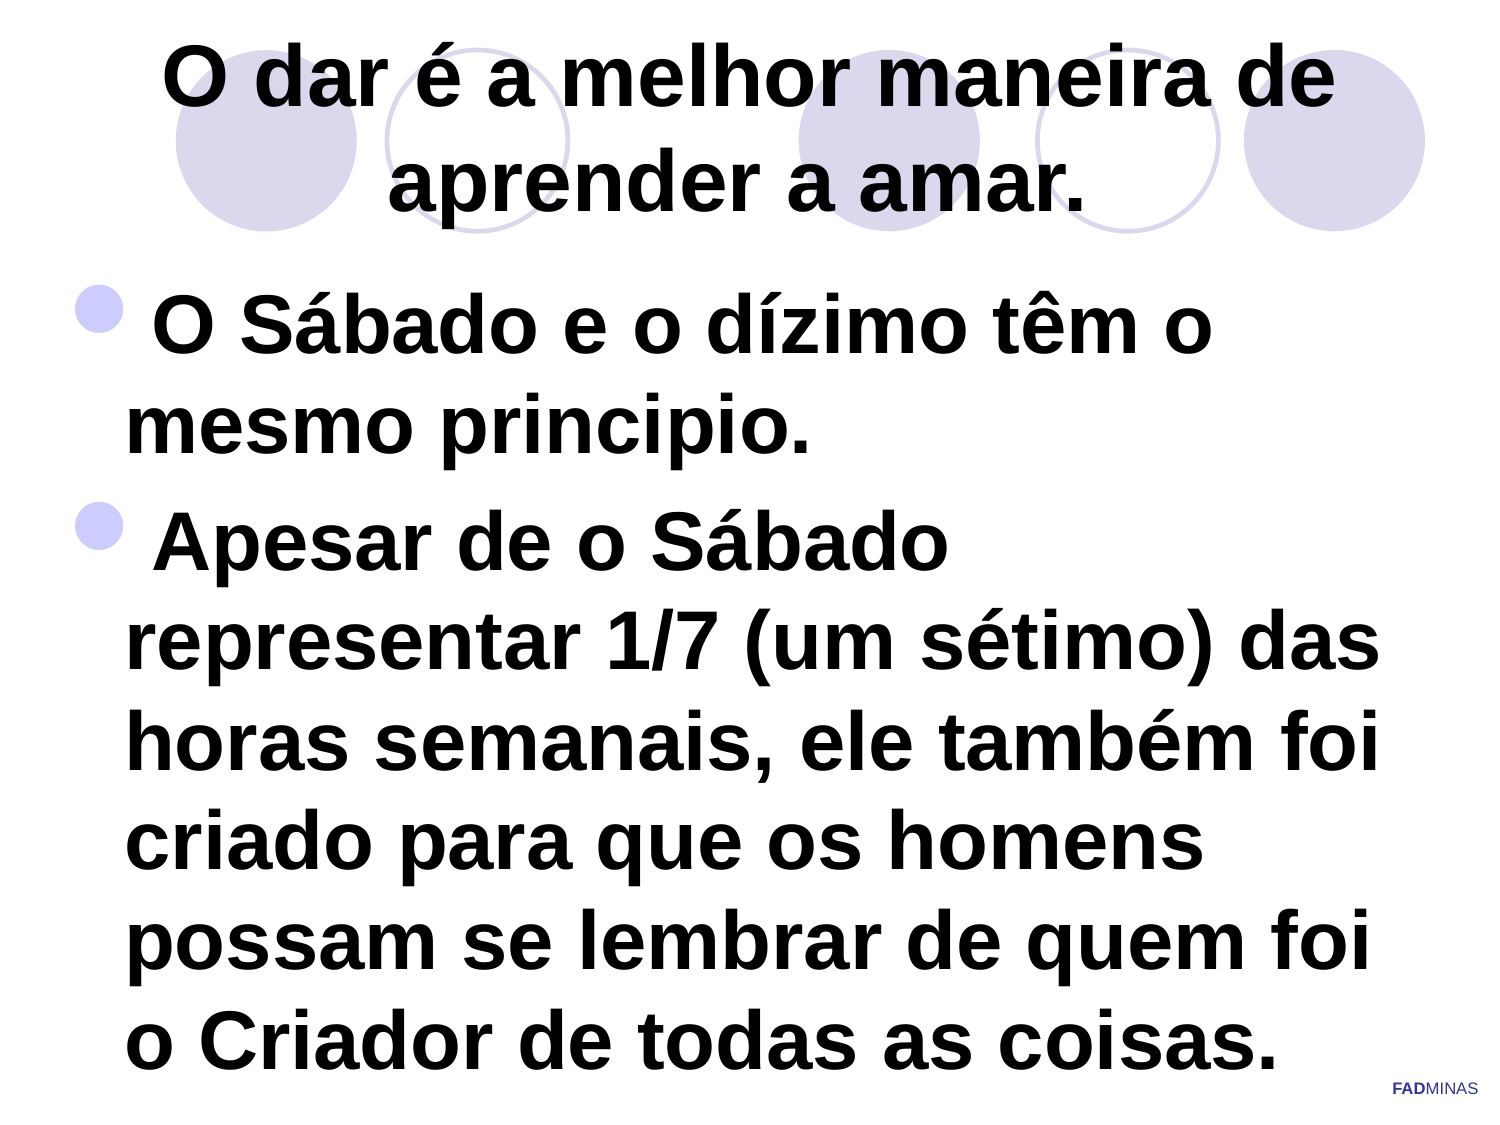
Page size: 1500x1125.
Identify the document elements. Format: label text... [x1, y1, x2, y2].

text_box FADMINAS [1377, 1070, 1494, 1105]
list O Sábado e o dízimo têm o mesmo principio. Apesar de o Sábado representar 1/7 (um sétimo) das horas semanais, ele também foi criado para que os homens possam se lembrar de quem foi o Criador de todas as coisas. [53, 262, 1437, 1083]
title O dar é a melhor maneira de aprender a amar. [75, 19, 1425, 230]
